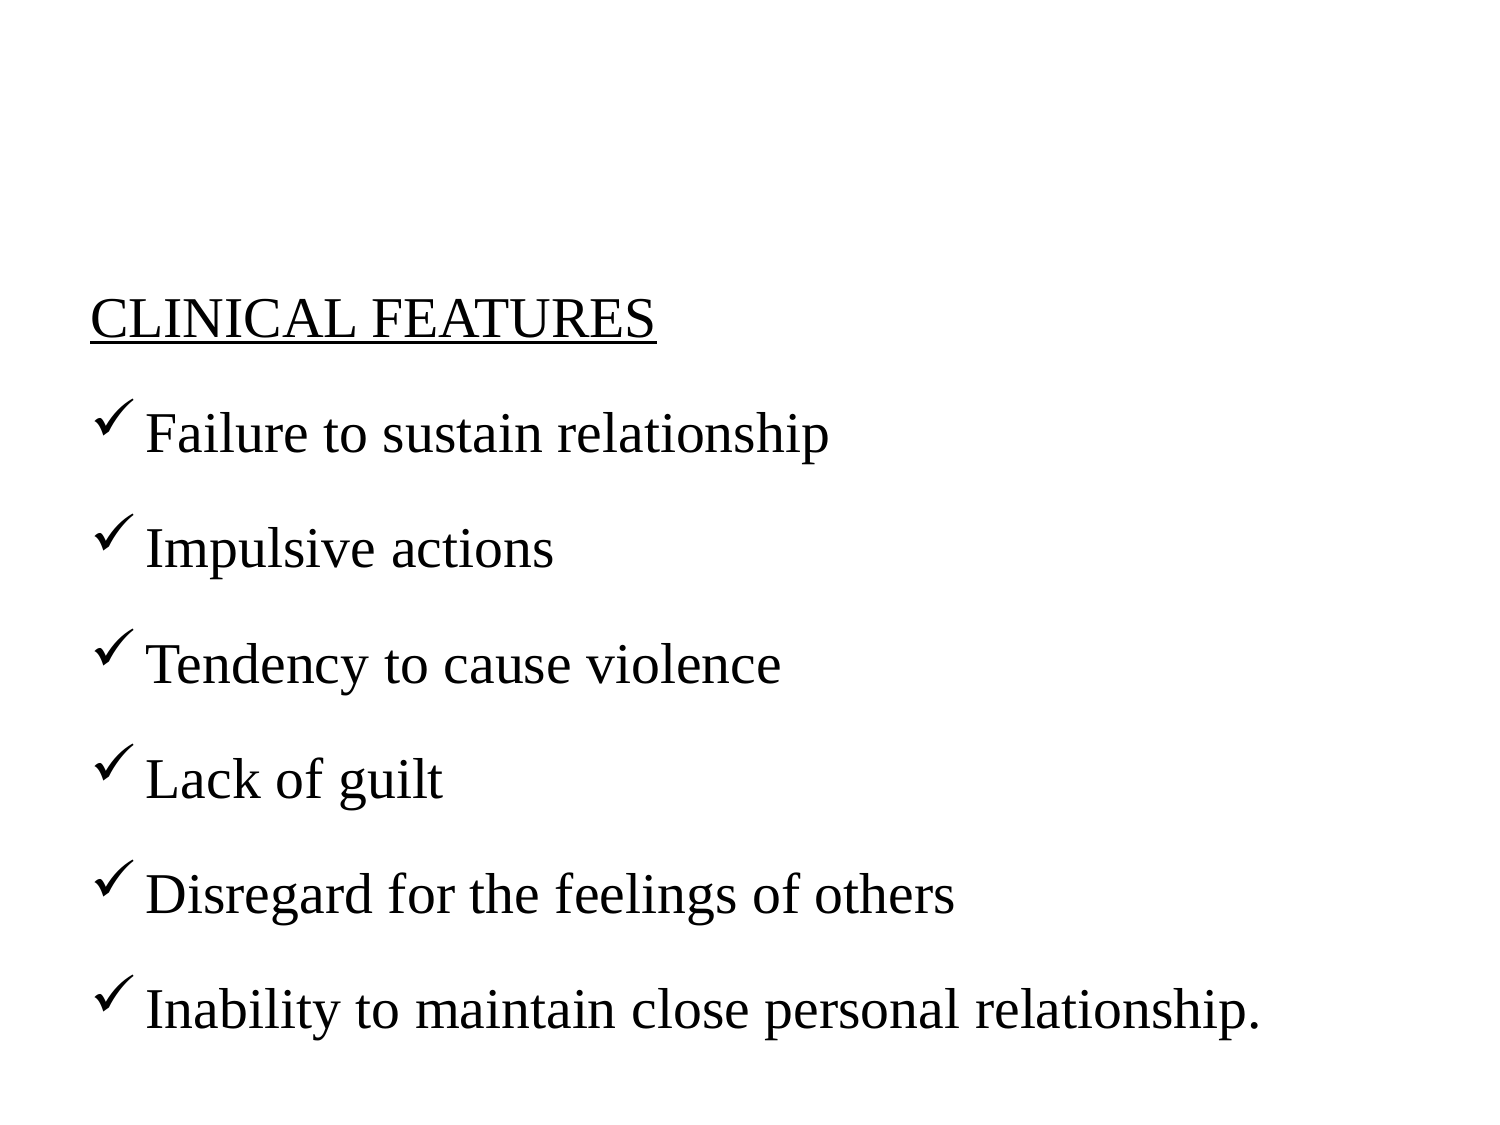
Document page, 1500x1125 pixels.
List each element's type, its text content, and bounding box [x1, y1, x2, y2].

list CLINICAL FEATURES Failure to sustain relationship Impulsive actions Tendency to cause violence Lack of guilt Disregard for the feelings of others Inability to maintain close personal relationship. [75, 237, 1425, 1050]
